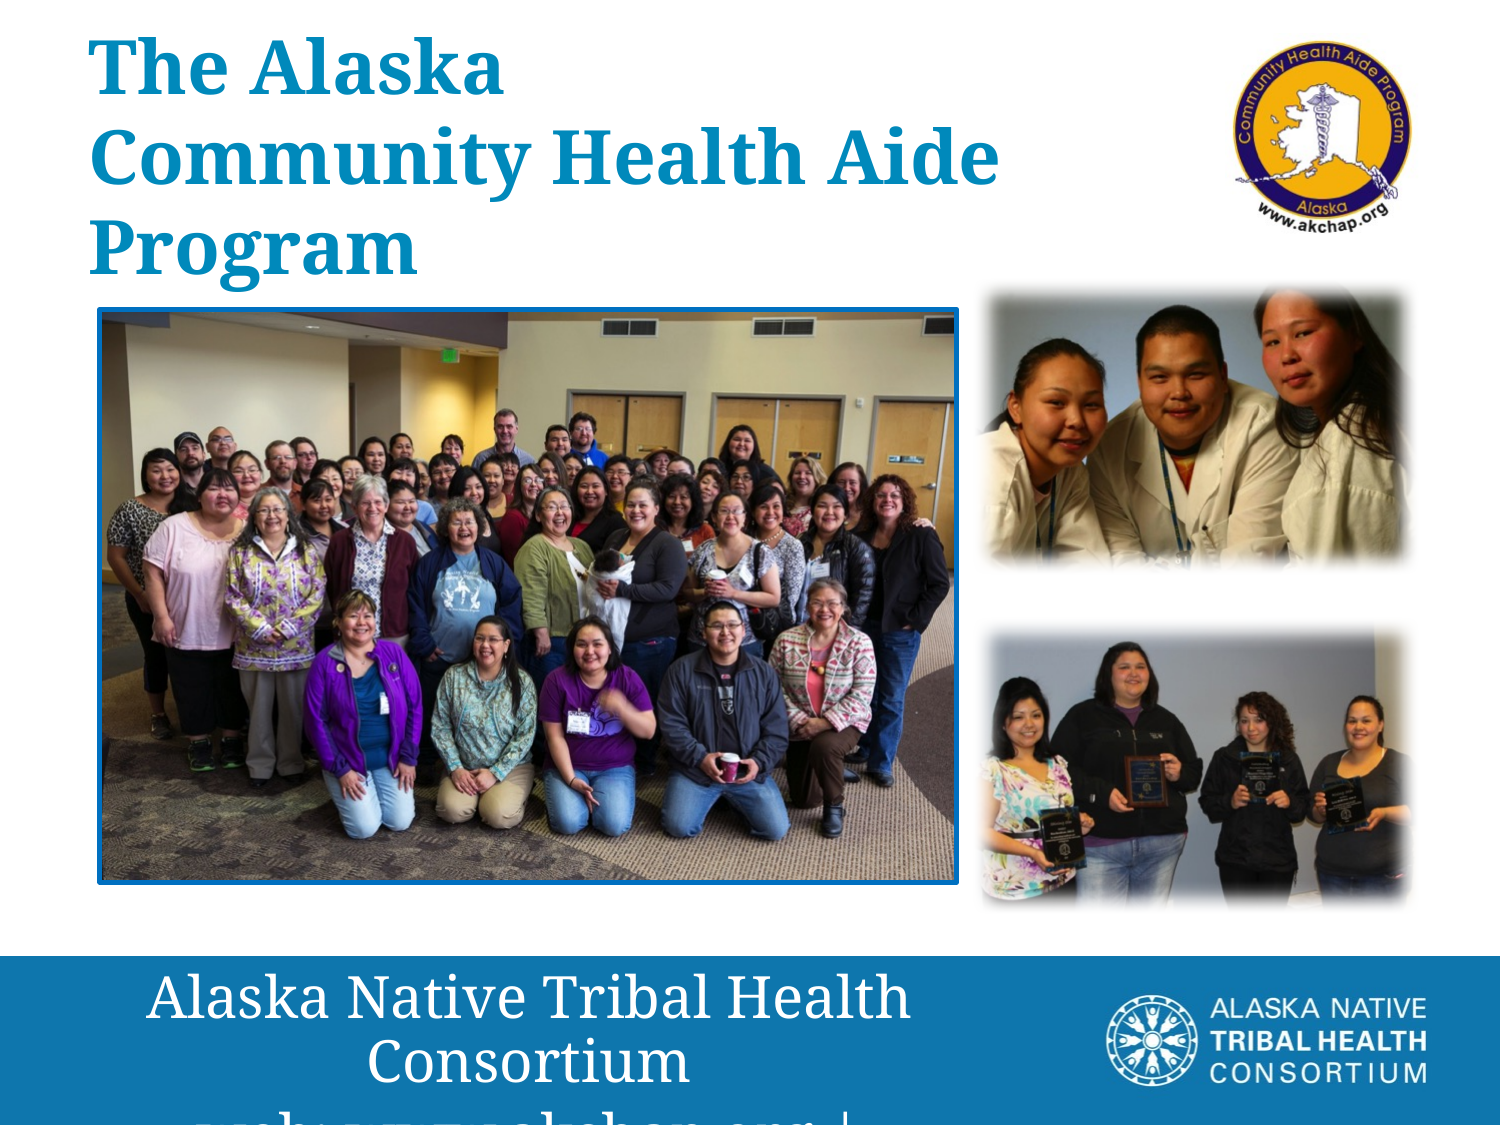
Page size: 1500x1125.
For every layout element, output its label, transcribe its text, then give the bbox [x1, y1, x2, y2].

picture [101, 311, 955, 881]
picture [972, 277, 1420, 576]
title The Alaska Community Health Aide Program [73, 59, 1197, 249]
picture [1225, 33, 1420, 244]
picture [972, 616, 1420, 915]
picture [0, 956, 1500, 1125]
text_box Alaska Native Tribal Health Consortium web: www.akchap.org |www.anthc.org [0, 961, 1059, 1125]
